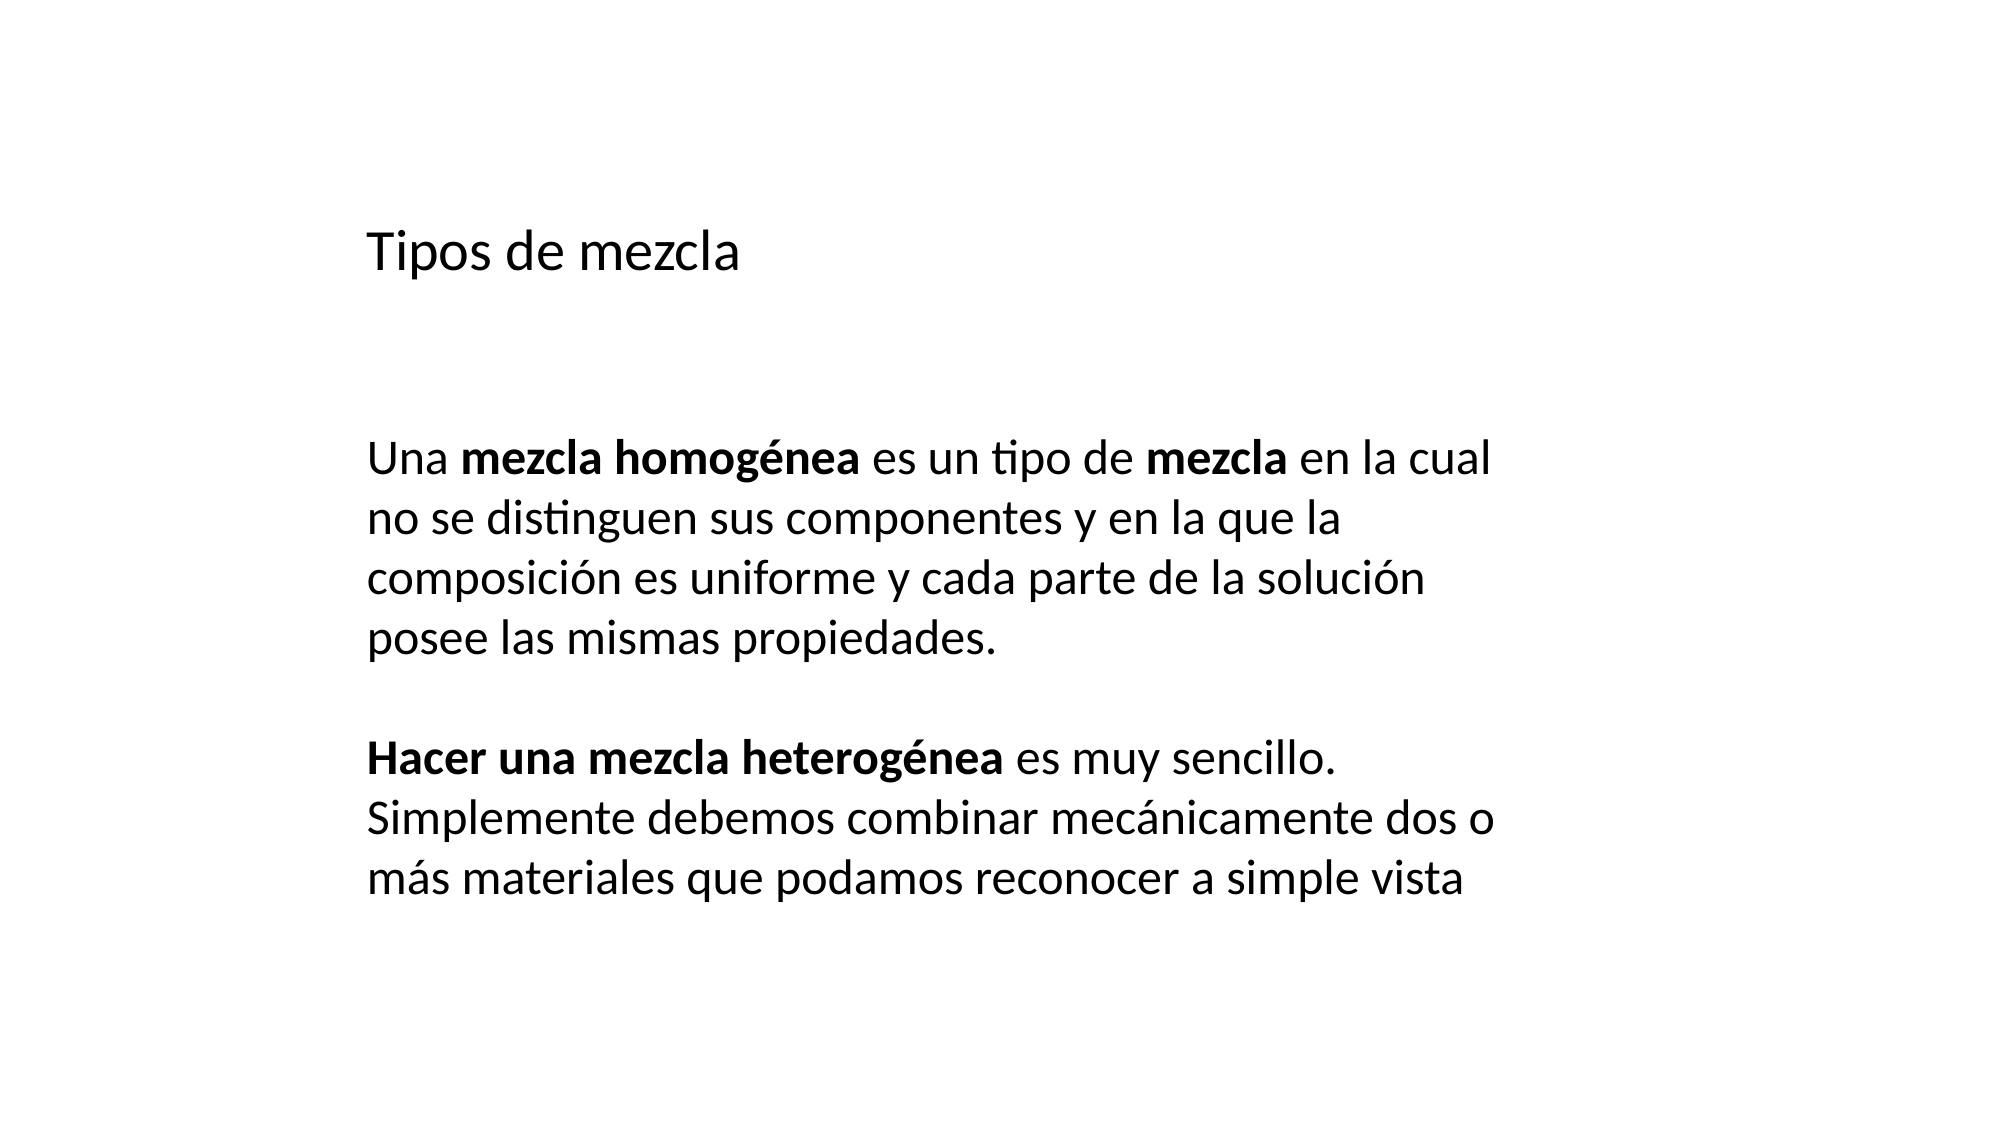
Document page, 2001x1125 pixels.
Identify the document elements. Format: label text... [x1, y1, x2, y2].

text_box Una mezcla homogénea es un tipo de mezcla en la cual no se distinguen sus componentes y en la que la composición es uniforme y cada parte de la solución posee las mismas propiedades. Hacer una mezcla heterogénea es muy sencillo. Simplemente debemos combinar mecánicamente dos o más materiales que podamos reconocer a simple vista [352, 417, 1555, 913]
text_box Tipos de mezcla [352, 204, 1413, 290]
